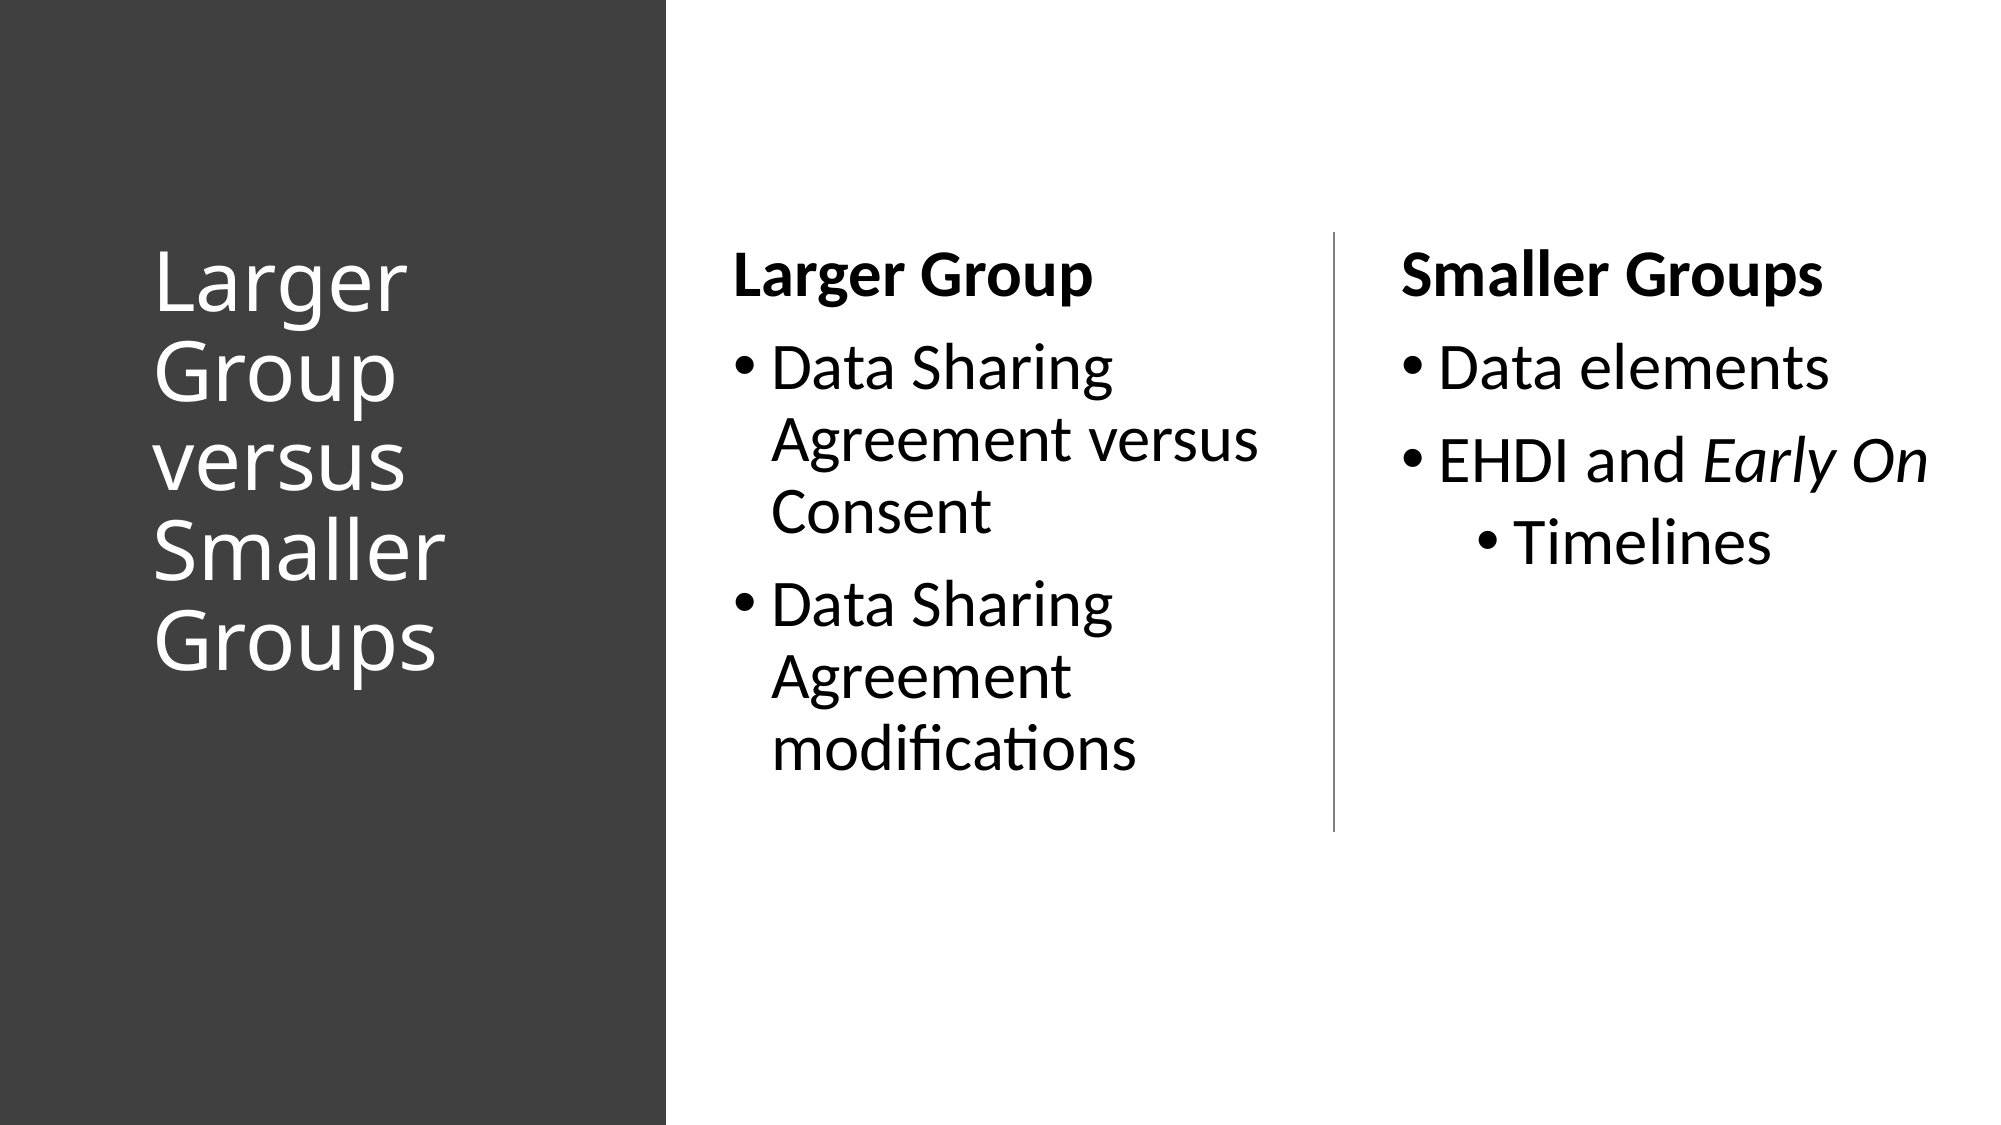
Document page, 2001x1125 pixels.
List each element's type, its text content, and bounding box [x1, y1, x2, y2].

list Smaller Groups Data elements EHDI and Early On Timelines [1386, 231, 1949, 948]
list Larger Group Data Sharing Agreement versus Consent Data Sharing Agreement modifications [718, 231, 1281, 948]
title Larger Group versus Smaller Groups [137, 231, 613, 948]
text_box [0, 0, 667, 1125]
